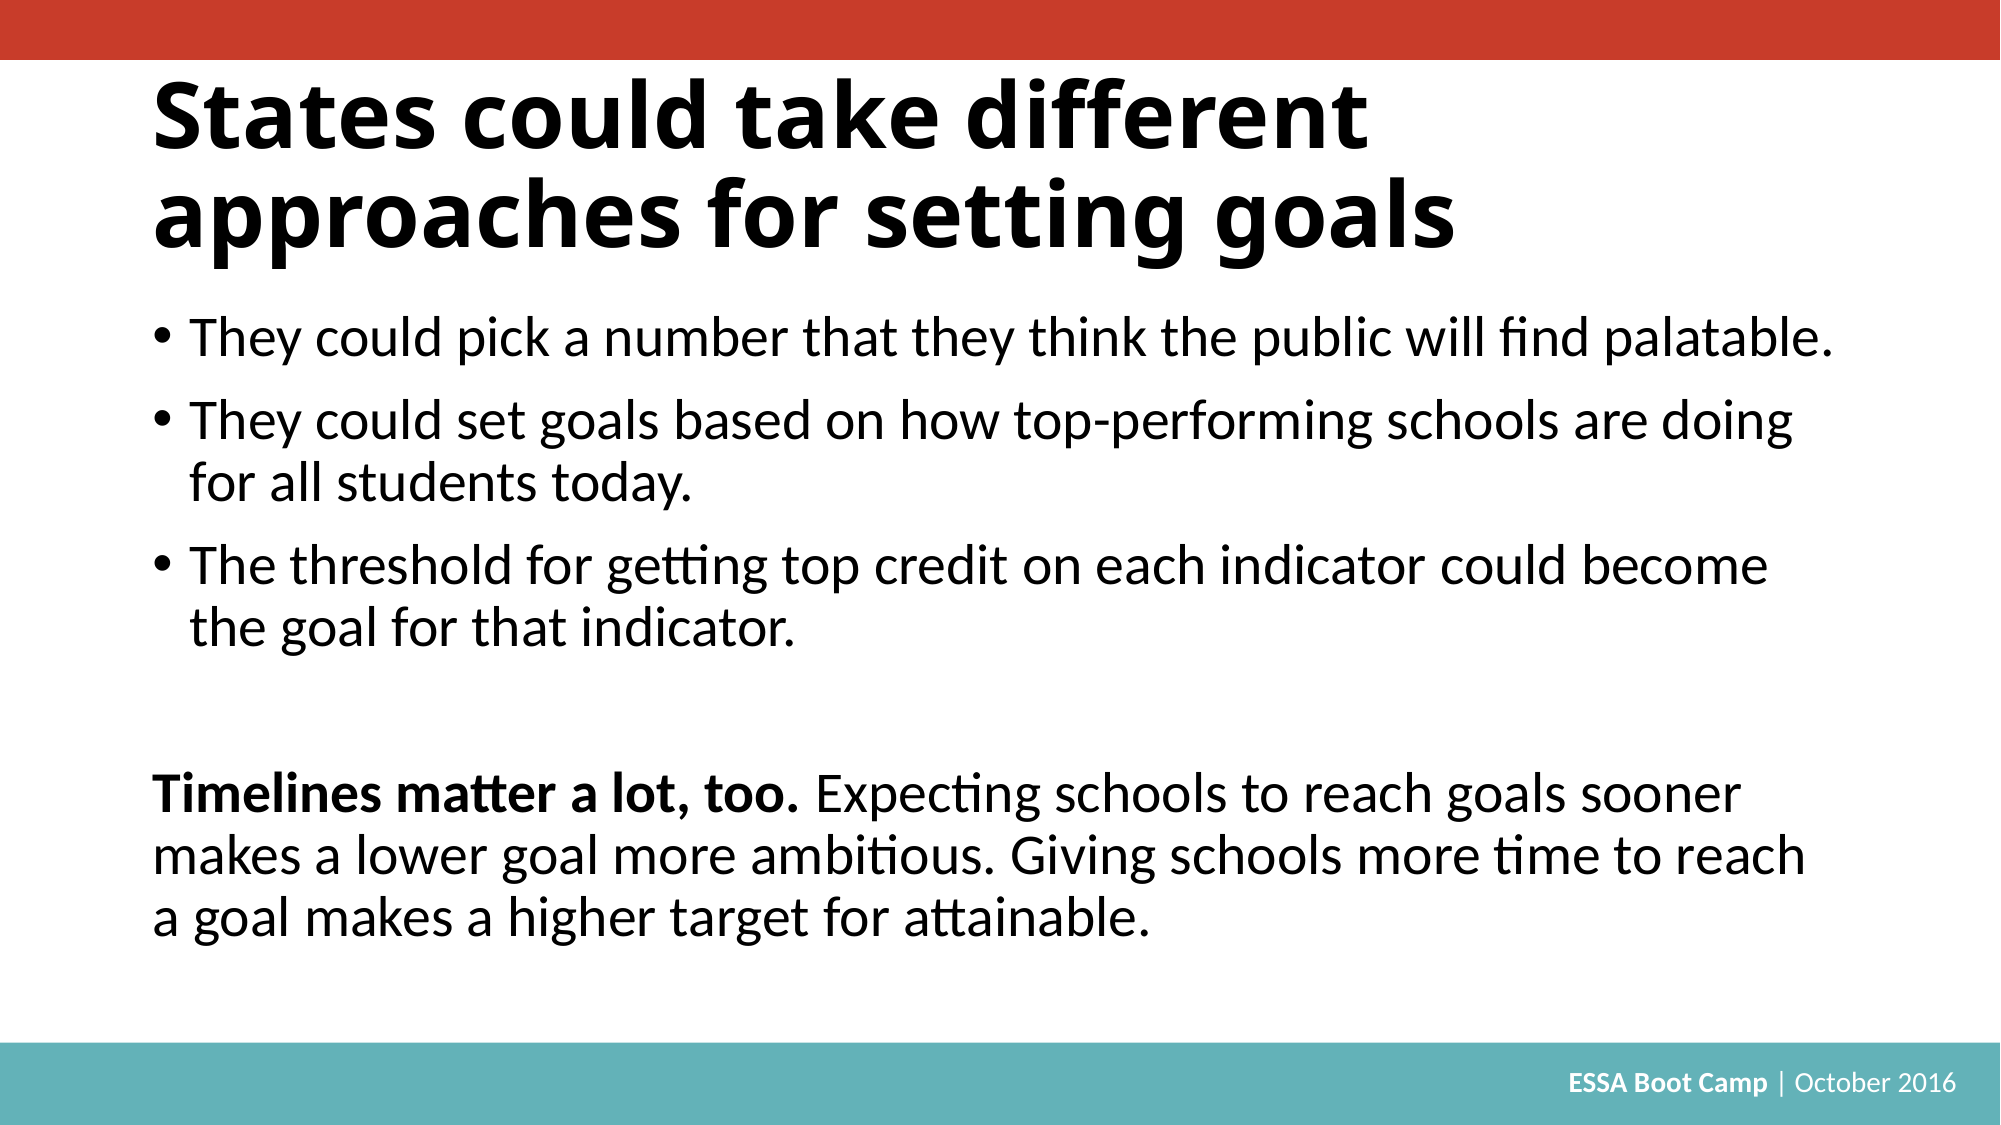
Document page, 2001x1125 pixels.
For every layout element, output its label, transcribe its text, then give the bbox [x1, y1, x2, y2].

title States could take different approaches for setting goals [137, 59, 1863, 278]
list They could pick a number that they think the public will find palatable. They could set goals based on how top-performing schools are doing for all students today. The threshold for getting top credit on each indicator could become the goal for that indicator. Timelines matter a lot, too. Expecting schools to reach goals sooner makes a lower goal more ambitious. Giving schools more time to reach a goal makes a higher target for attainable. [137, 299, 1863, 1014]
